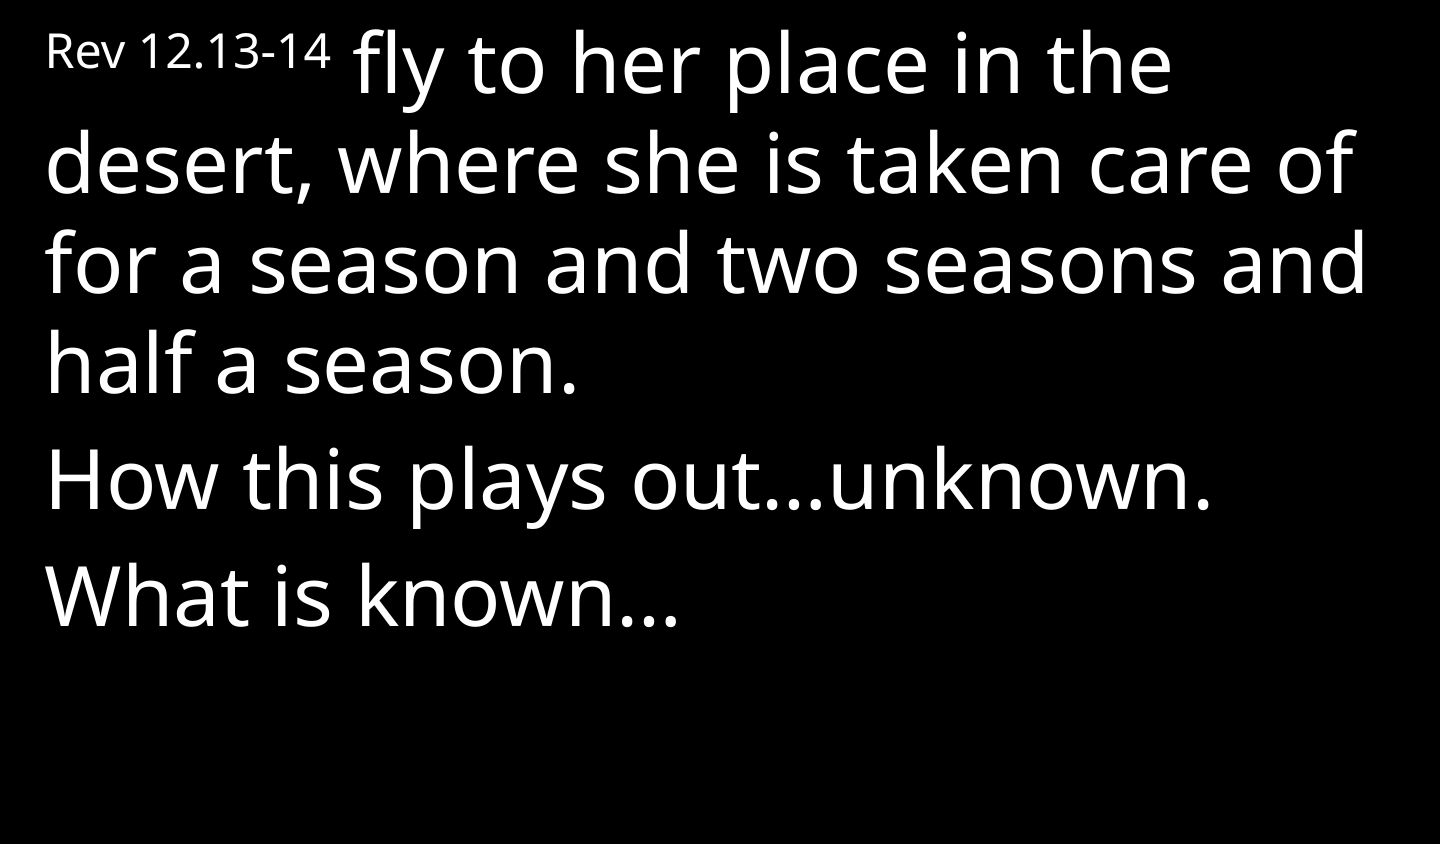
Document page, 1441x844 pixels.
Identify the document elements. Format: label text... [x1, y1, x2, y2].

subtitle Rev 12.13-14 fly to her place in the desert, where she is taken care of for a season and two seasons and half a season. How this plays out…unknown. What is known… [32, 4, 1389, 844]
